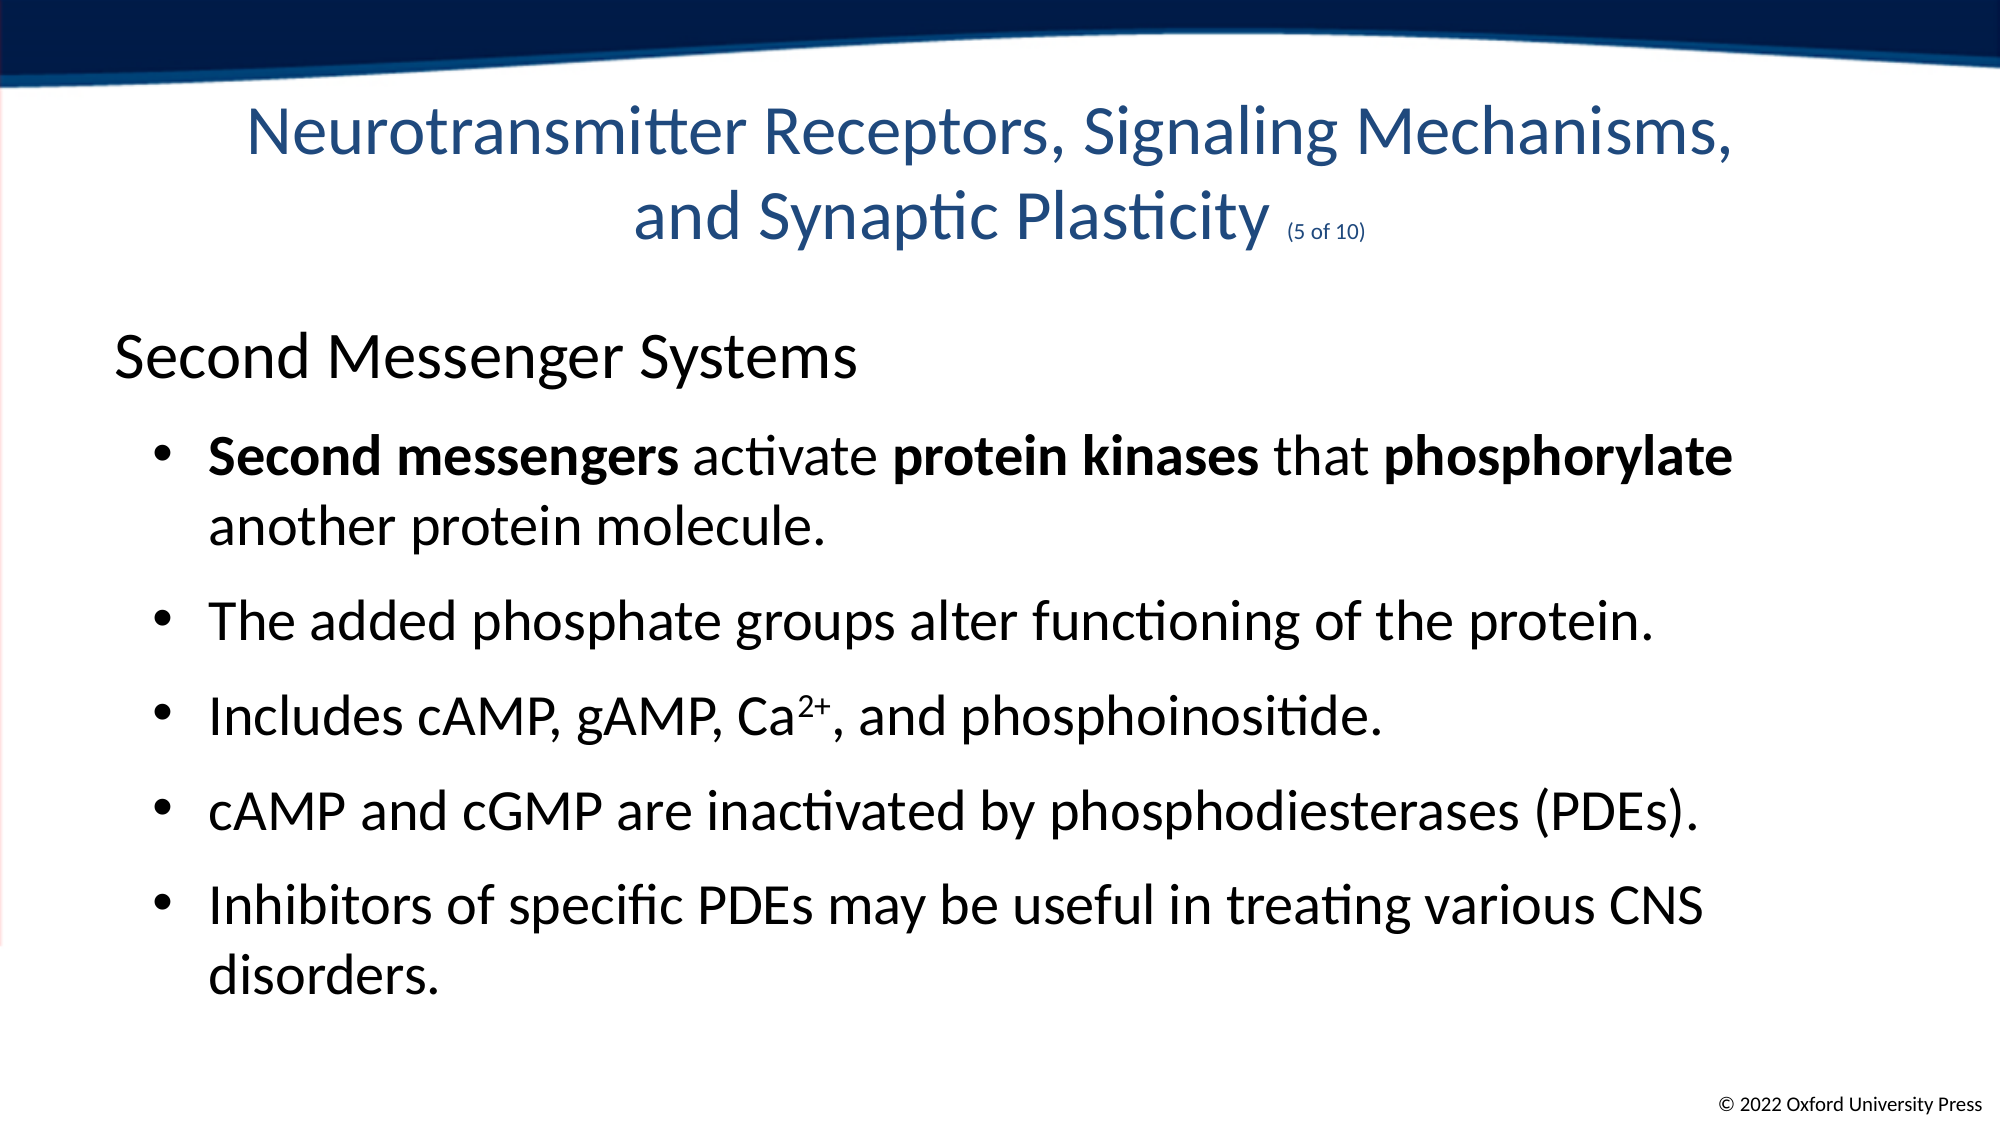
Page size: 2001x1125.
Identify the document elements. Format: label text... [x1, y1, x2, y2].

picture [0, 0, 2000, 1125]
list Second Messenger Systems Second messengers activate protein kinases that phosphorylate another protein molecule. The added phosphate groups alter functioning of the protein. Includes cAMP, gAMP, Ca2+, and phosphoinositide. cAMP and cGMP are inactivated by phosphodiesterases (PDEs). Inhibitors of specific PDEs may be useful in treating various CNS disorders. [99, 304, 1900, 1048]
title Neurotransmitter Receptors, Signaling Mechanisms, and Synaptic Plasticity (5 of 10) [99, 75, 1900, 263]
